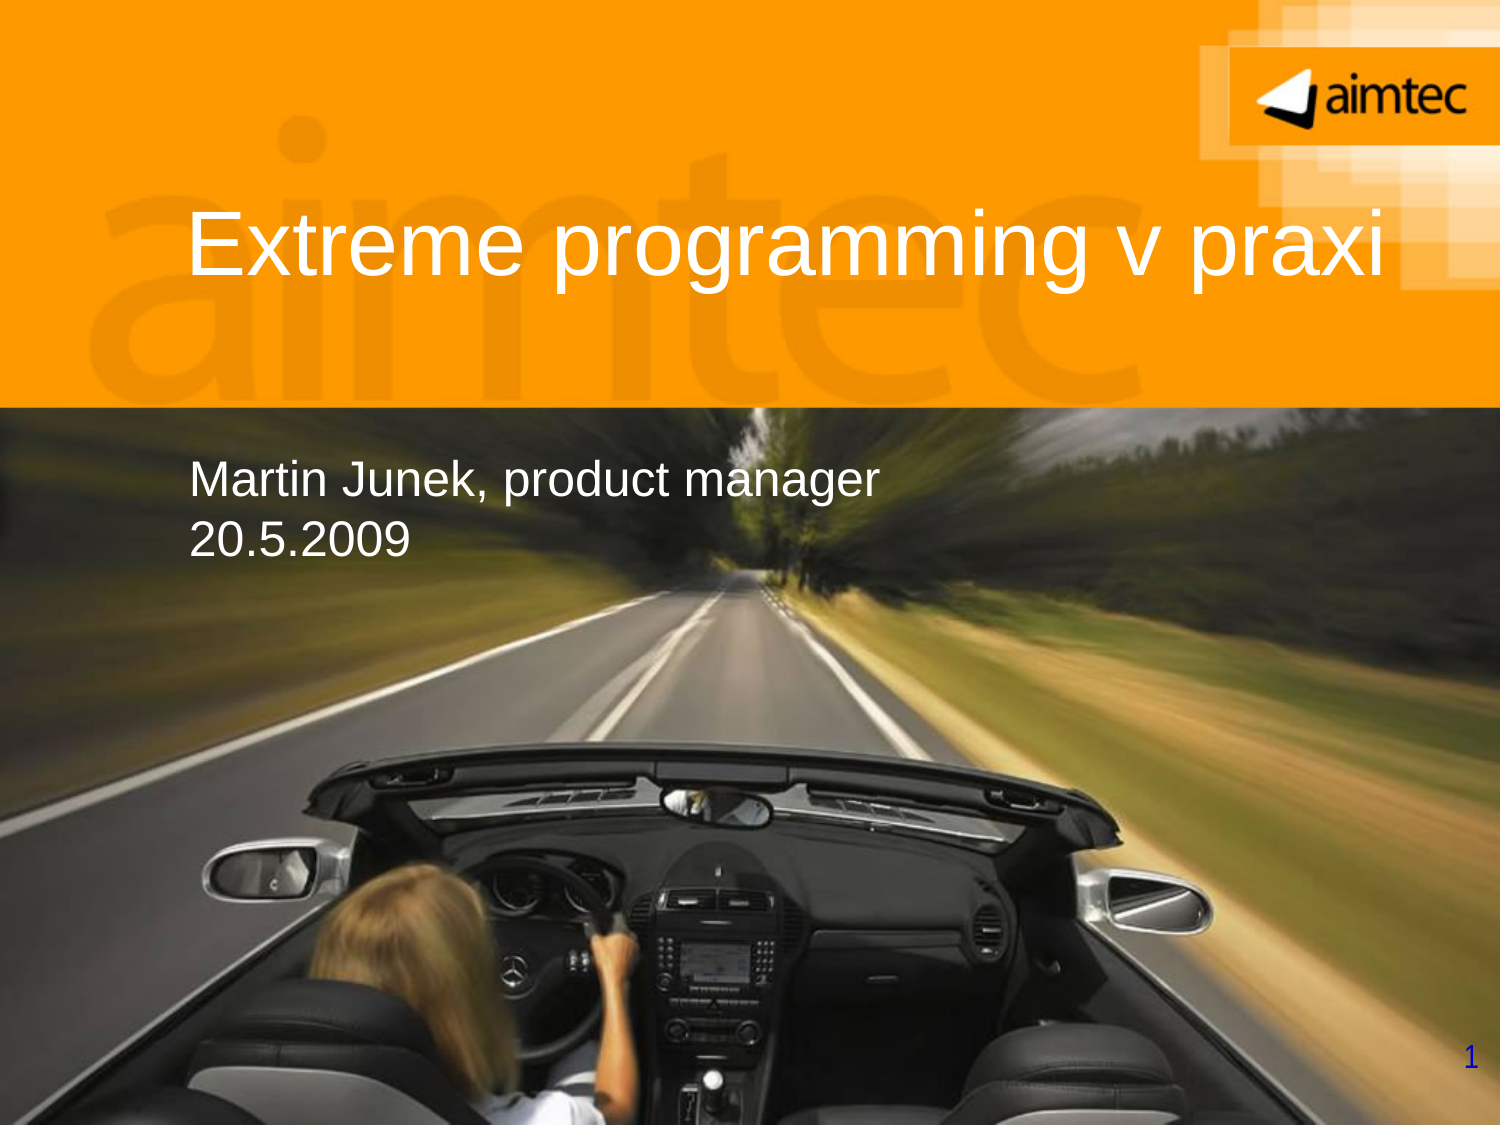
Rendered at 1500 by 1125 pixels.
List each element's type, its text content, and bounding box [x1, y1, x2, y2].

text_box Martin Junek, product manager 20.5.2009 [174, 439, 897, 574]
picture [0, 0, 1500, 1125]
text_box Extreme programming v praxi [170, 176, 1404, 301]
slide_number 1 [1403, 1027, 1495, 1107]
